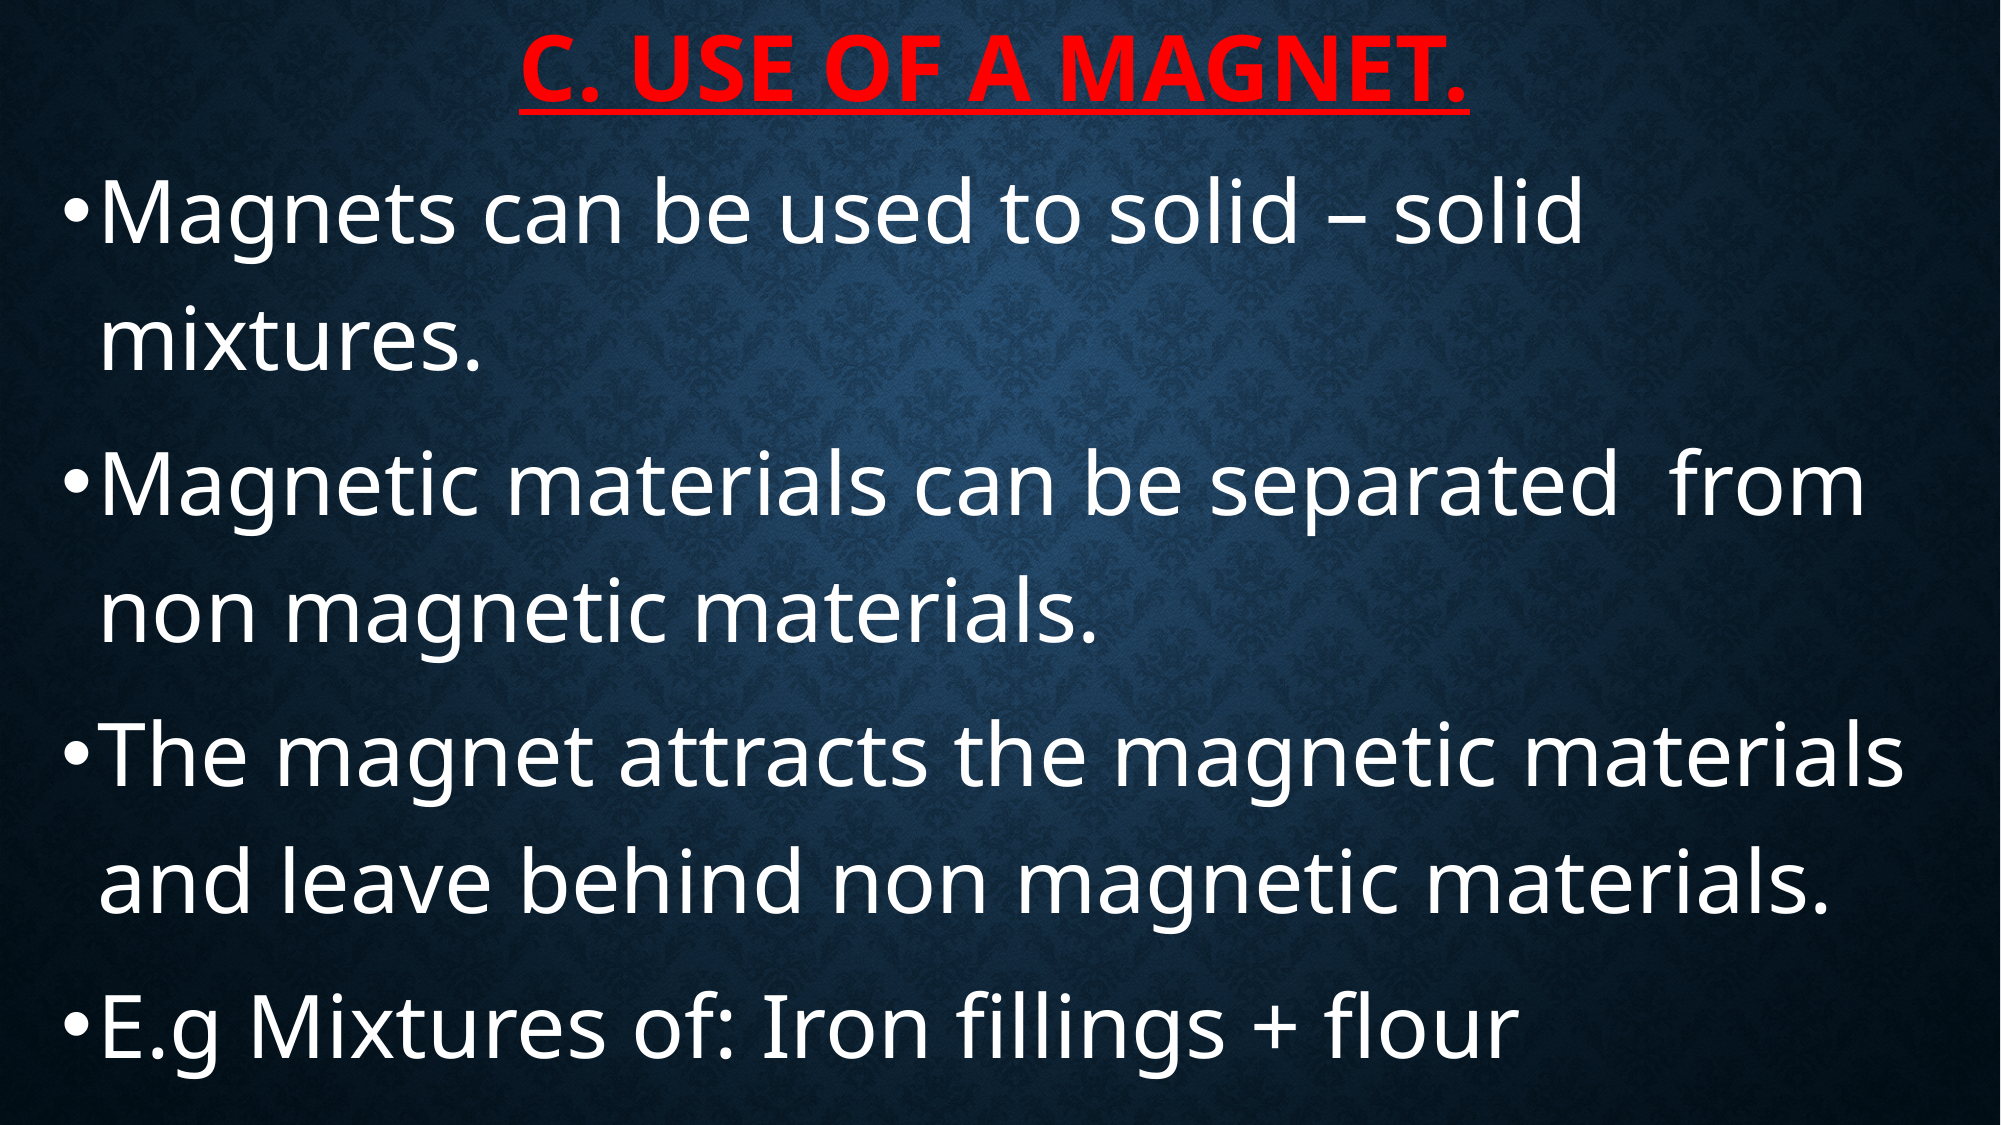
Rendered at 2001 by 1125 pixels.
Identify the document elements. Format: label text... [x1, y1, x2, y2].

title C. Use of a Magnet. [46, 16, 1943, 127]
list Magnets can be used to solid – solid mixtures. Magnetic materials can be separated from non magnetic materials. The magnet attracts the magnetic materials and leave behind non magnetic materials. E.g Mixtures of: Iron fillings + flour [46, 127, 1943, 1109]
